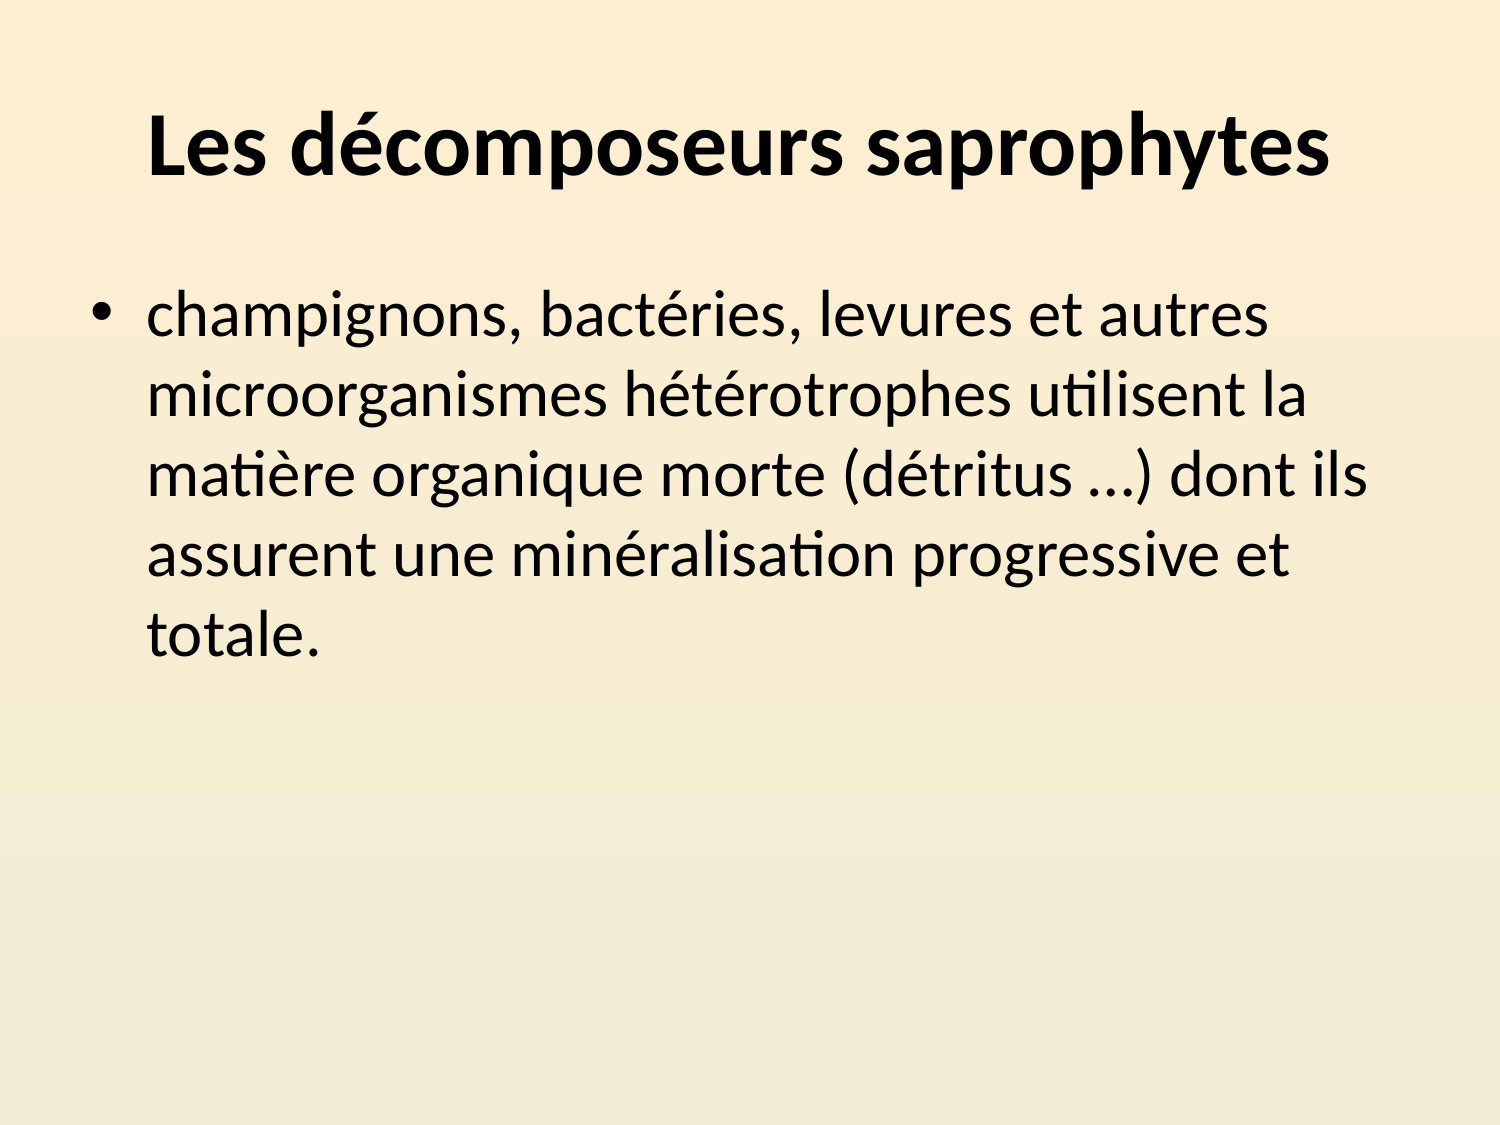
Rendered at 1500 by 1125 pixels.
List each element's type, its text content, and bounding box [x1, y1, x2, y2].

title Les décomposeurs saprophytes [75, 45, 1425, 233]
list champignons, bactéries, levures et autres microorganismes hétérotrophes utilisent la matière organique morte (détritus …) dont ils assurent une minéralisation progressive et totale. [75, 262, 1425, 1005]
